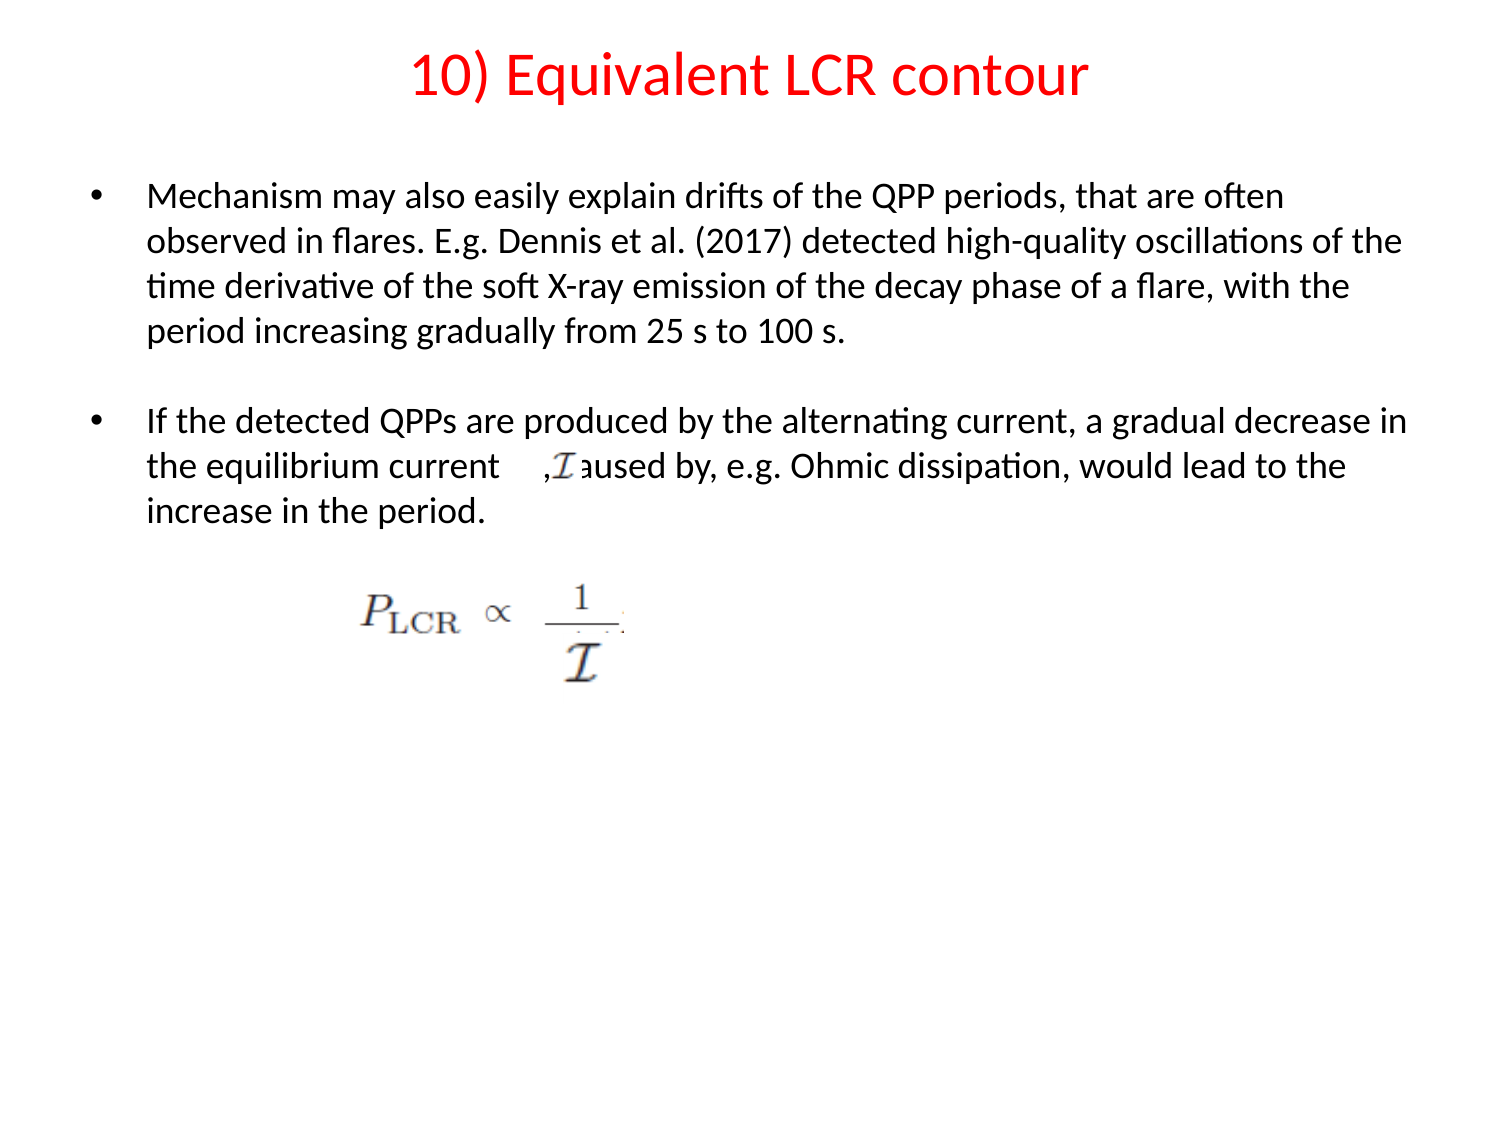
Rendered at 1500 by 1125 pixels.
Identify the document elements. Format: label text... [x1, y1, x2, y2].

title 10) Equivalent LCR contour [75, 0, 1425, 164]
picture [550, 445, 583, 493]
list Mechanism may also easily explain drifts of the QPP periods, that are often observed in flares. E.g. Dennis et al. (2017) detected high-quality oscillations of the time derivative of the soft X-ray emission of the decay phase of a flare, with the period increasing gradually from 25 s to 100 s. If the detected QPPs are produced by the alternating current, a gradual decrease in the equilibrium current , caused by, e.g. Ohmic dissipation, would lead to the increase in the period. Approach ignores the fact that changes in B and related electric current propagate at the Alfvén speed, assuming the instant changes of the electric current in the whole circuit. Therefore, this model describes adequately the oscillations and evolution with time scales longer than Alfvén travel time along the loop. [75, 164, 1425, 1032]
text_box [351, 573, 624, 704]
